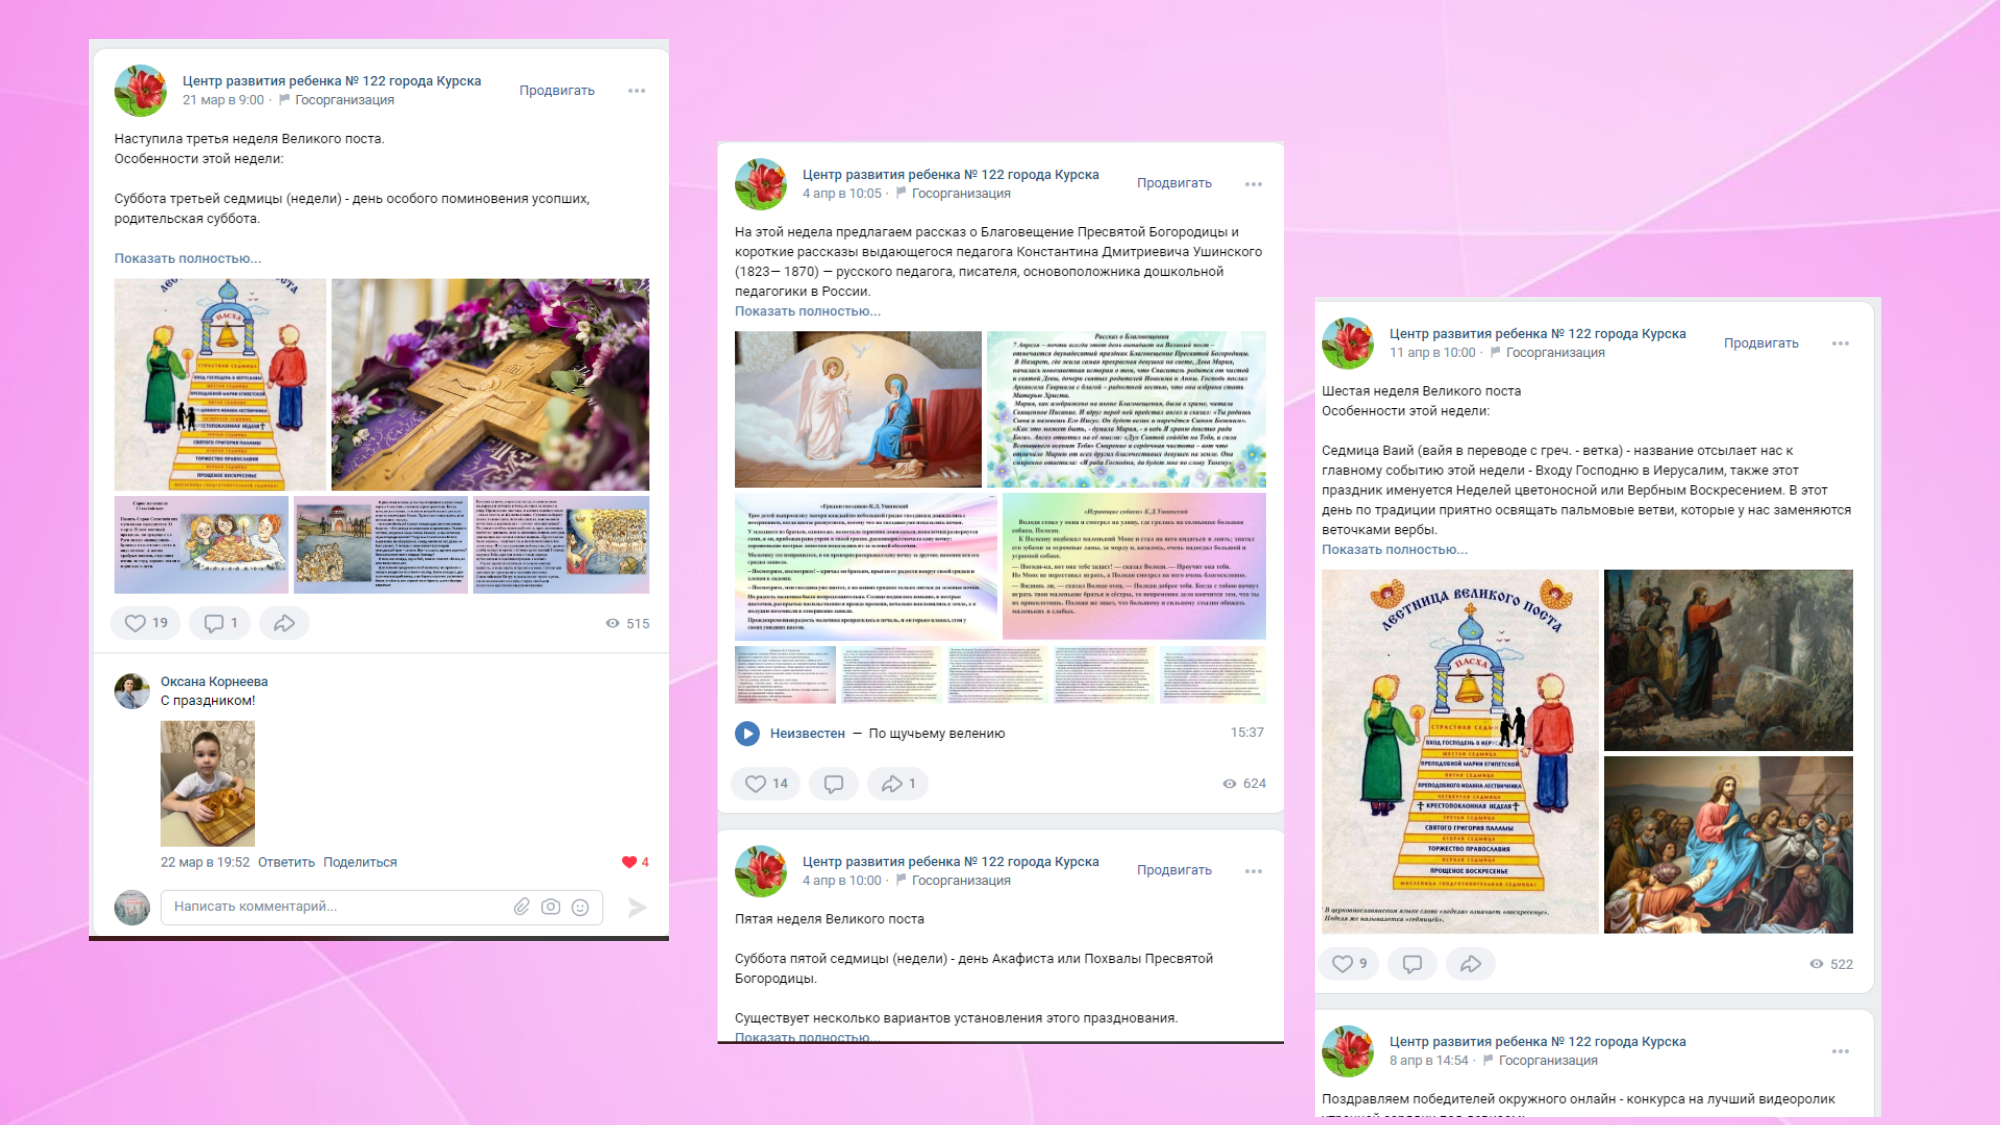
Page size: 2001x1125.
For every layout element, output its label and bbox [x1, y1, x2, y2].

picture [0, 0, 2001, 1125]
list [88, 39, 669, 941]
